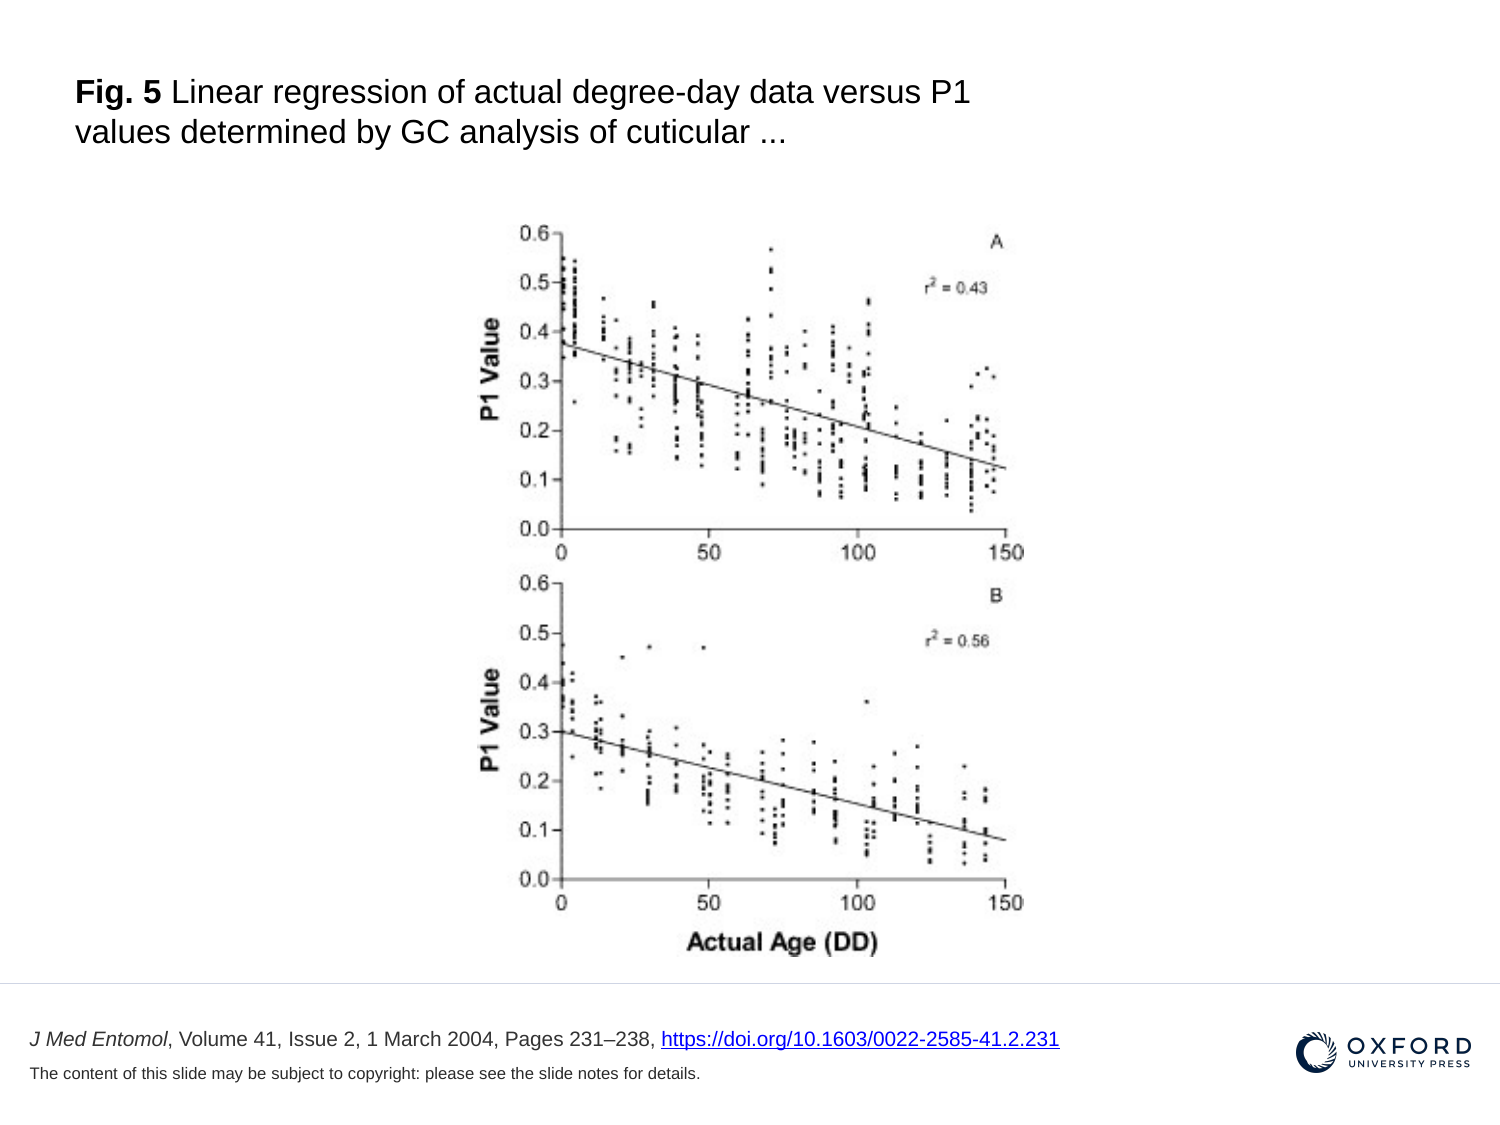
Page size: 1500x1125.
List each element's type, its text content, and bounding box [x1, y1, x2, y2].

title Fig. 5 Linear regression of actual degree-day data versus P1 values determined by GC analysis of cuticular ... [75, 69, 1078, 171]
footer J Med Entomol, Volume 41, Issue 2, 1 March 2004, Pages 231–238, https://doi.org/10.1603/0022-2585-41.2.231 The content of this slide may be subject to copyright: please see the slide notes for details. [0, 983, 1260, 1125]
picture [1296, 1032, 1471, 1073]
picture [477, 224, 1024, 957]
